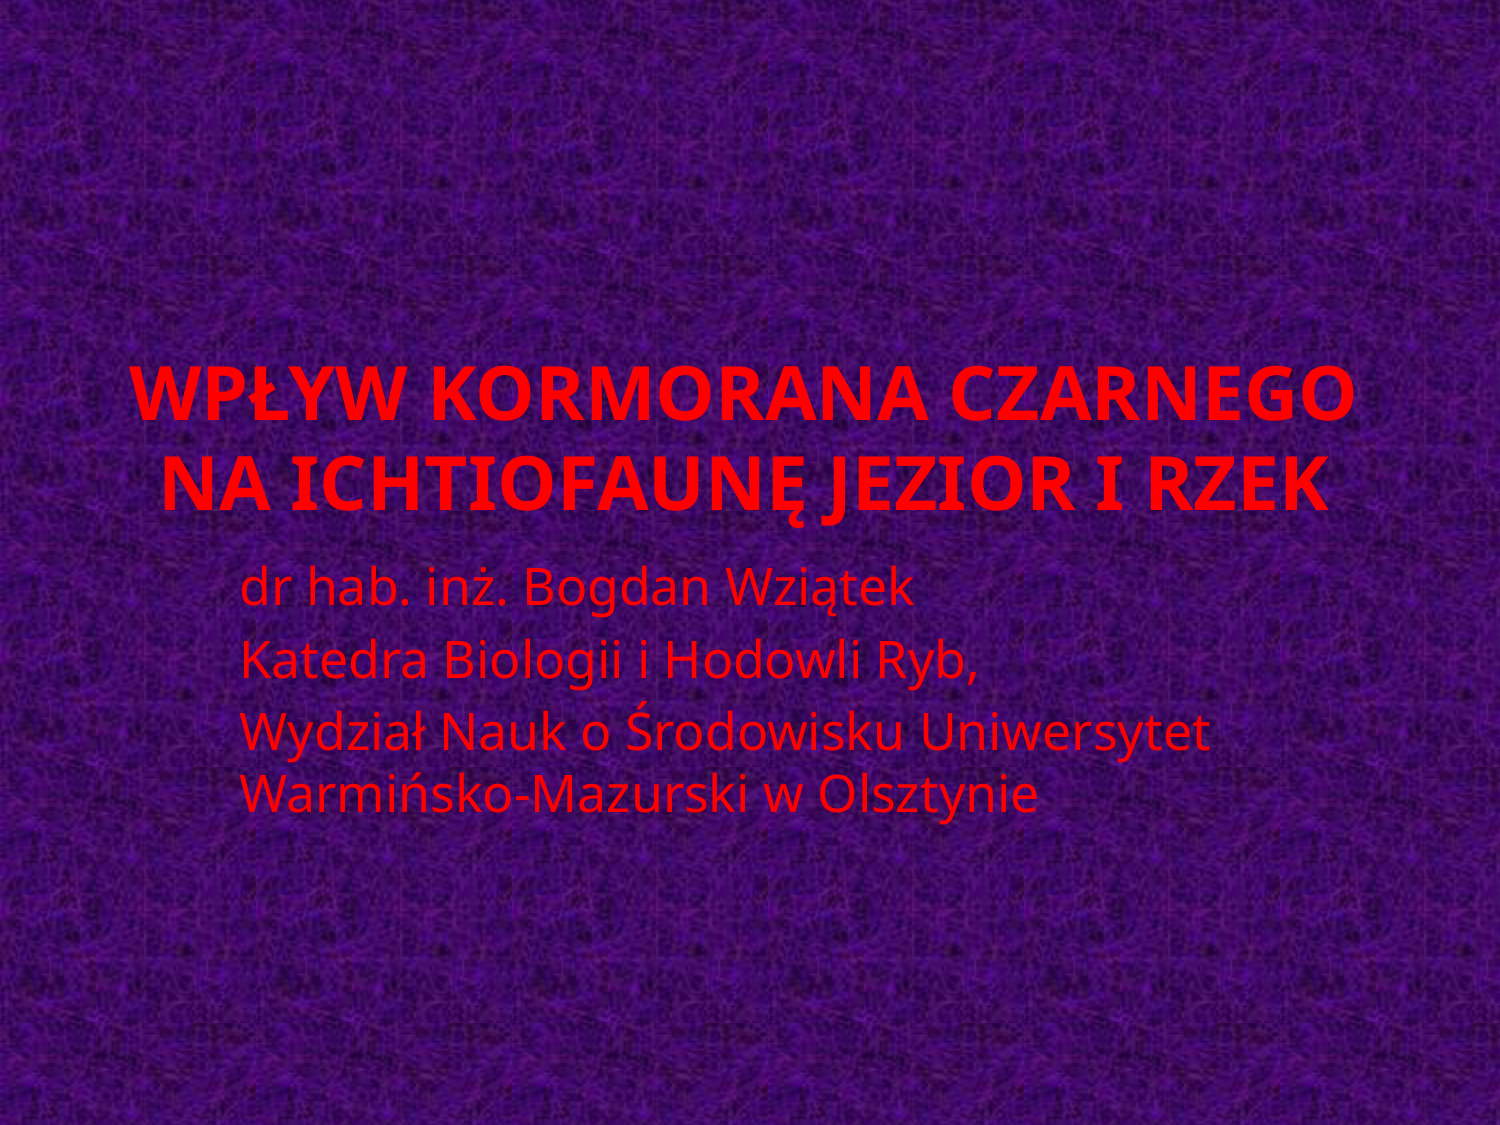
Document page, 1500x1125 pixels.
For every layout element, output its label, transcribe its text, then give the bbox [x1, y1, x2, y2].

title Wpływ kormorana Czarnego na ichtiofaunę jezior i rzek [69, 224, 1420, 525]
picture [0, 0, 1500, 1125]
subtitle dr hab. inż. Bogdan Wziątek Katedra Biologii i Hodowli Ryb, Wydział Nauk o Środowisku Uniwersytet Warmińsko-Mazurski w Olsztynie [225, 546, 1275, 834]
